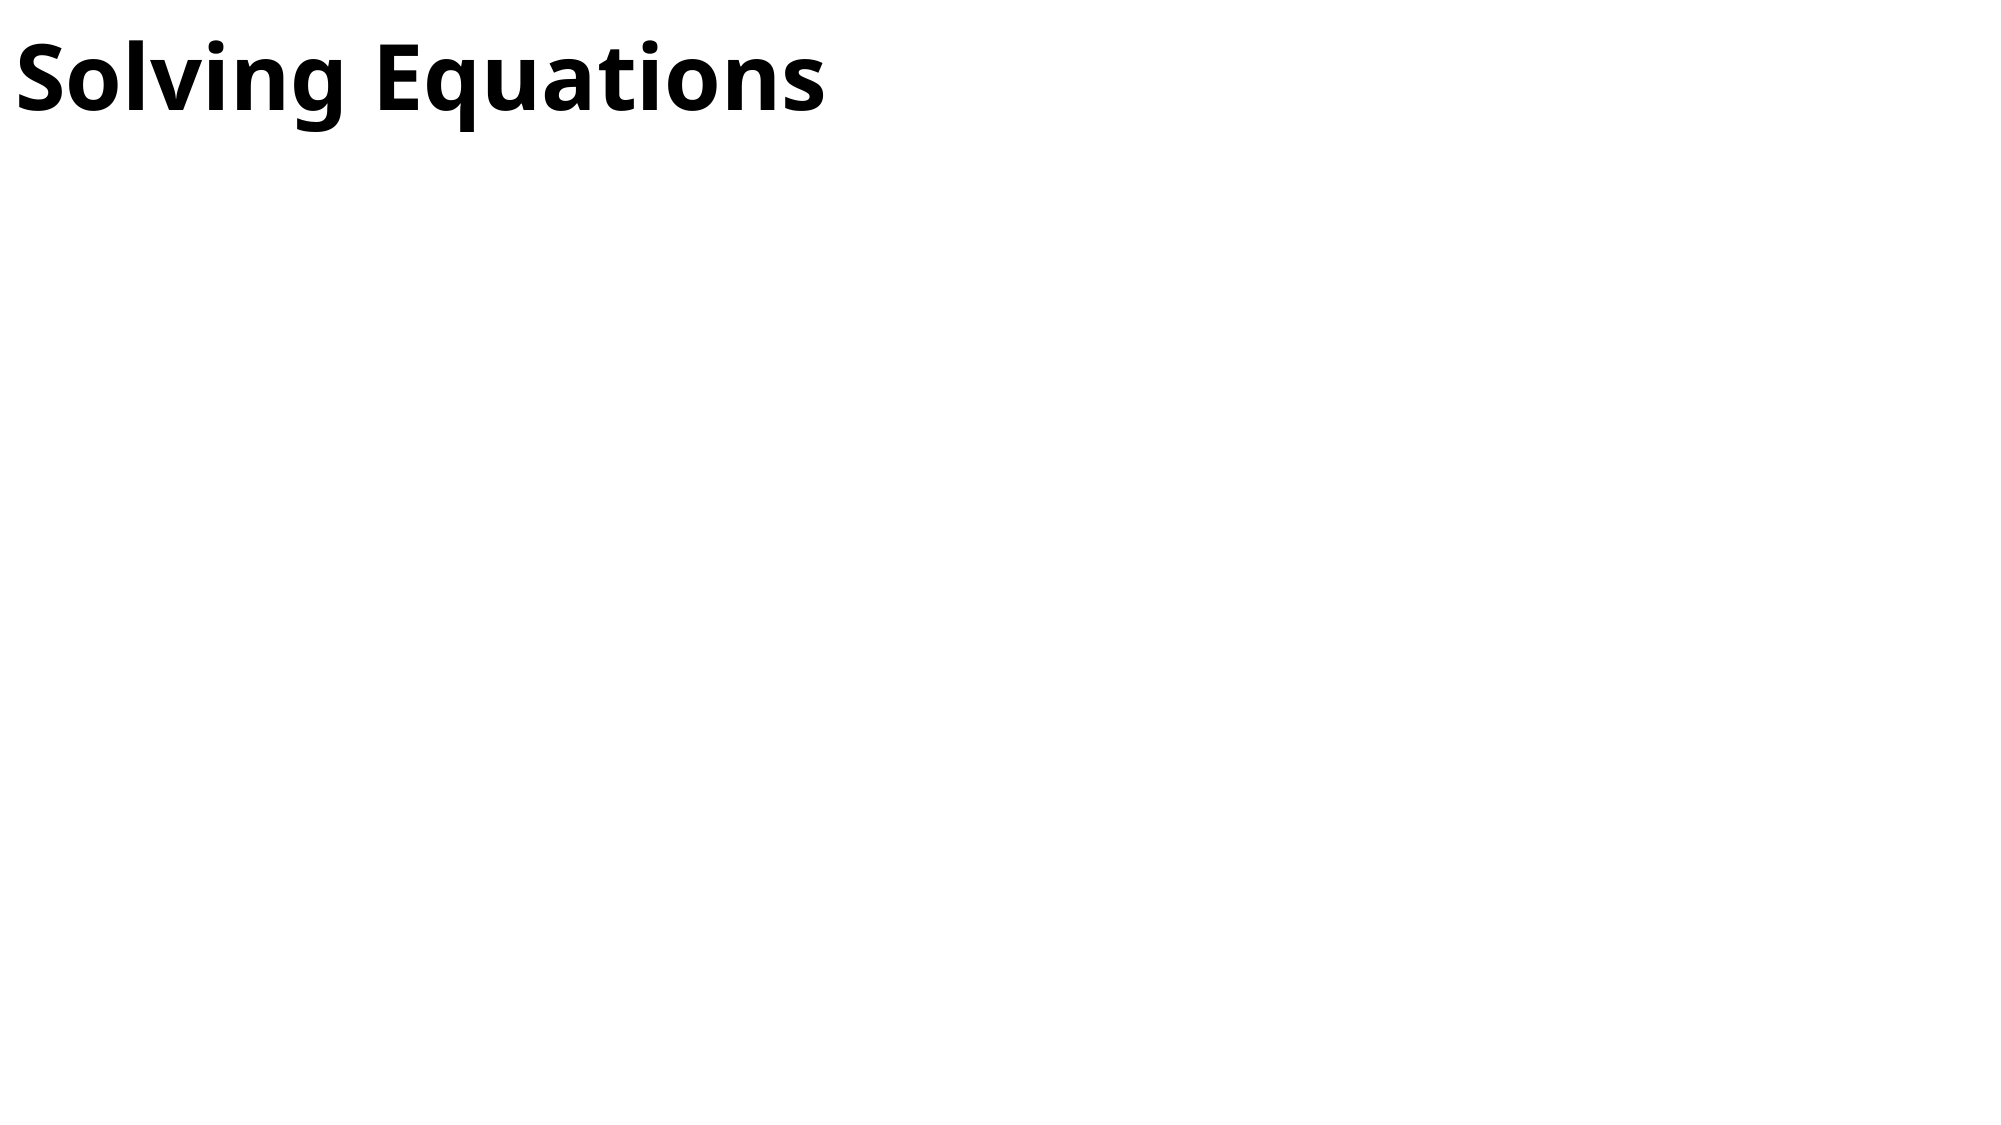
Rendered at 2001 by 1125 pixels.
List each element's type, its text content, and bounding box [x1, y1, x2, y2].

title Solving Equations [0, 0, 2000, 161]
